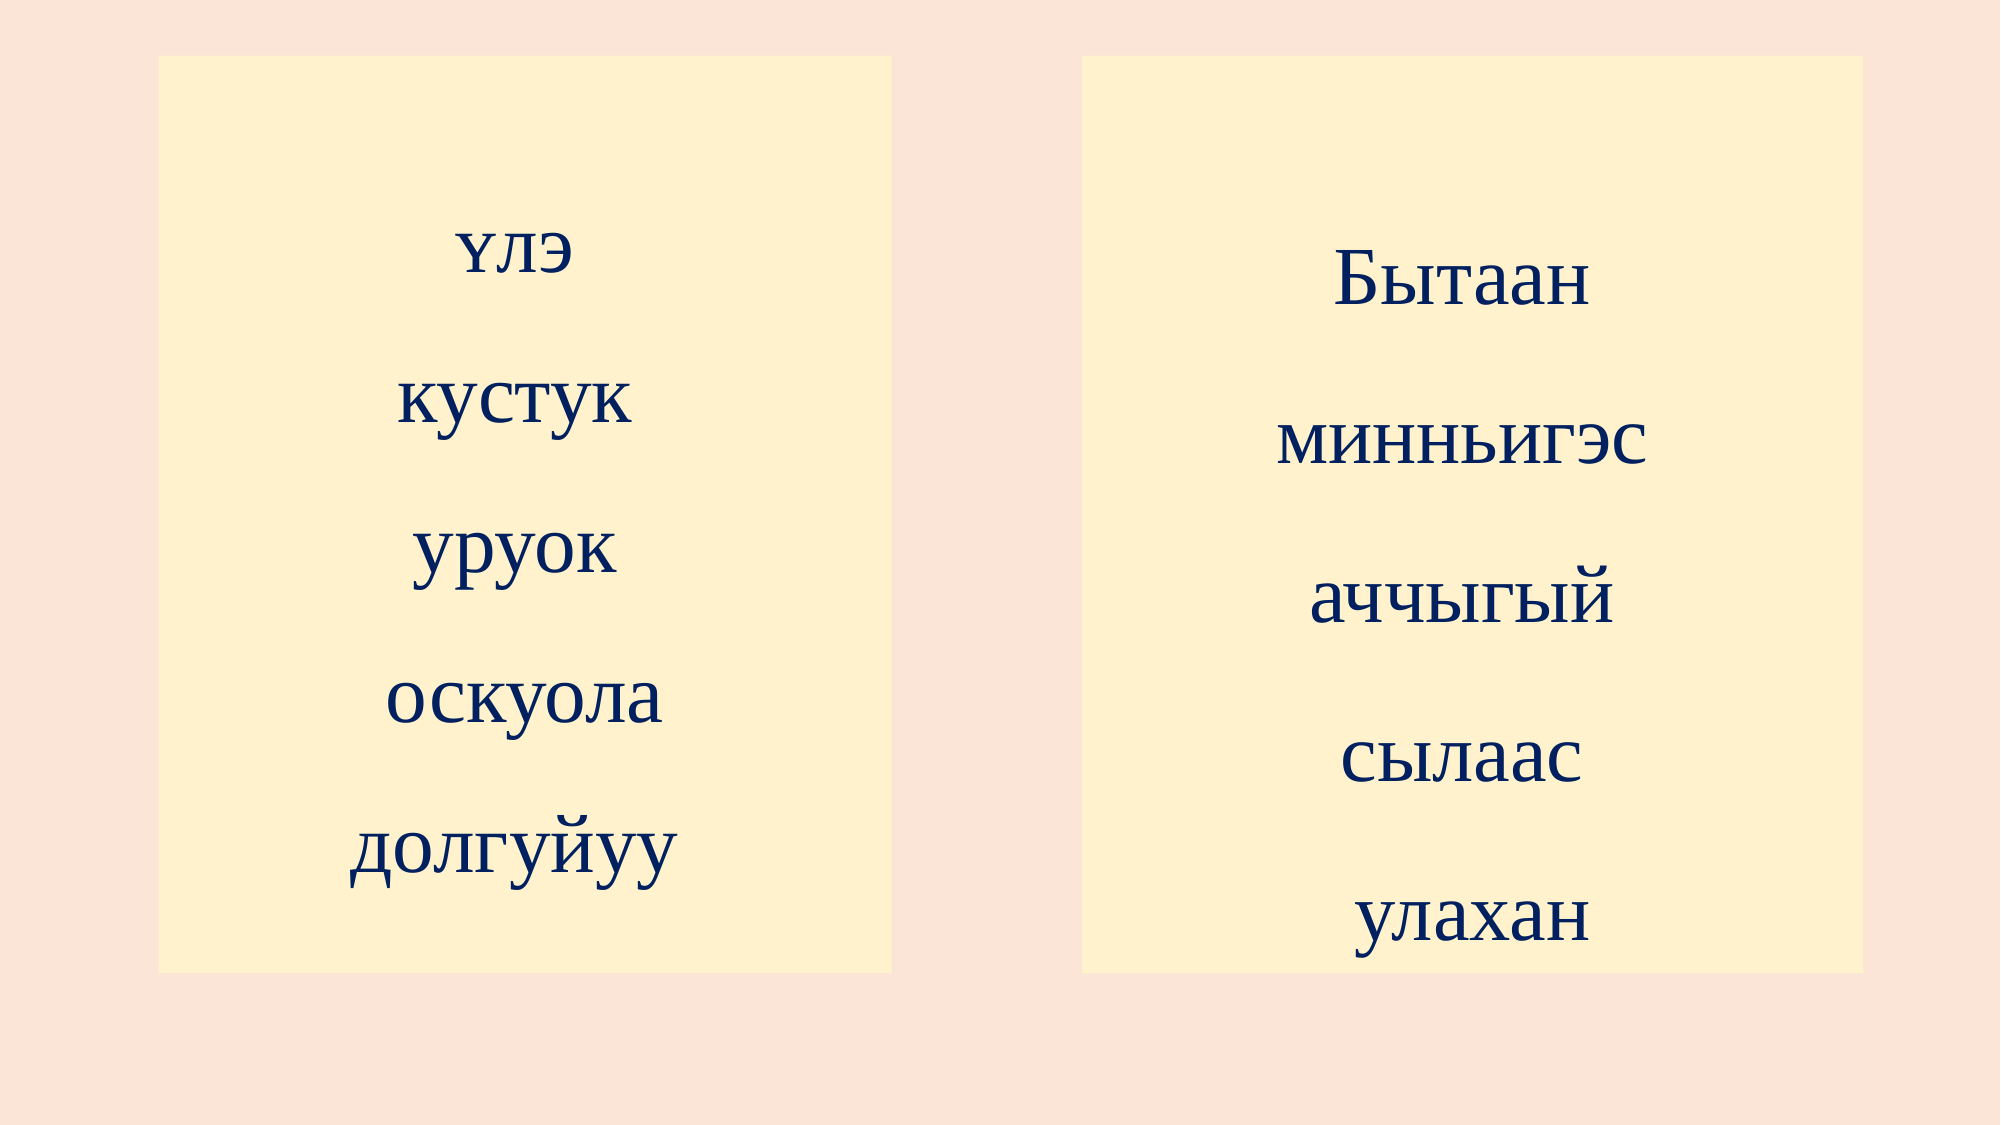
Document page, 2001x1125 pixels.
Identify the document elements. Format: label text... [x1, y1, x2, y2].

text_box ʏлэ кустук уруок оскуола долгуйуу [158, 55, 892, 974]
list Бытаан минньигэс аччыгый сылаас улахан [1081, 55, 1864, 974]
